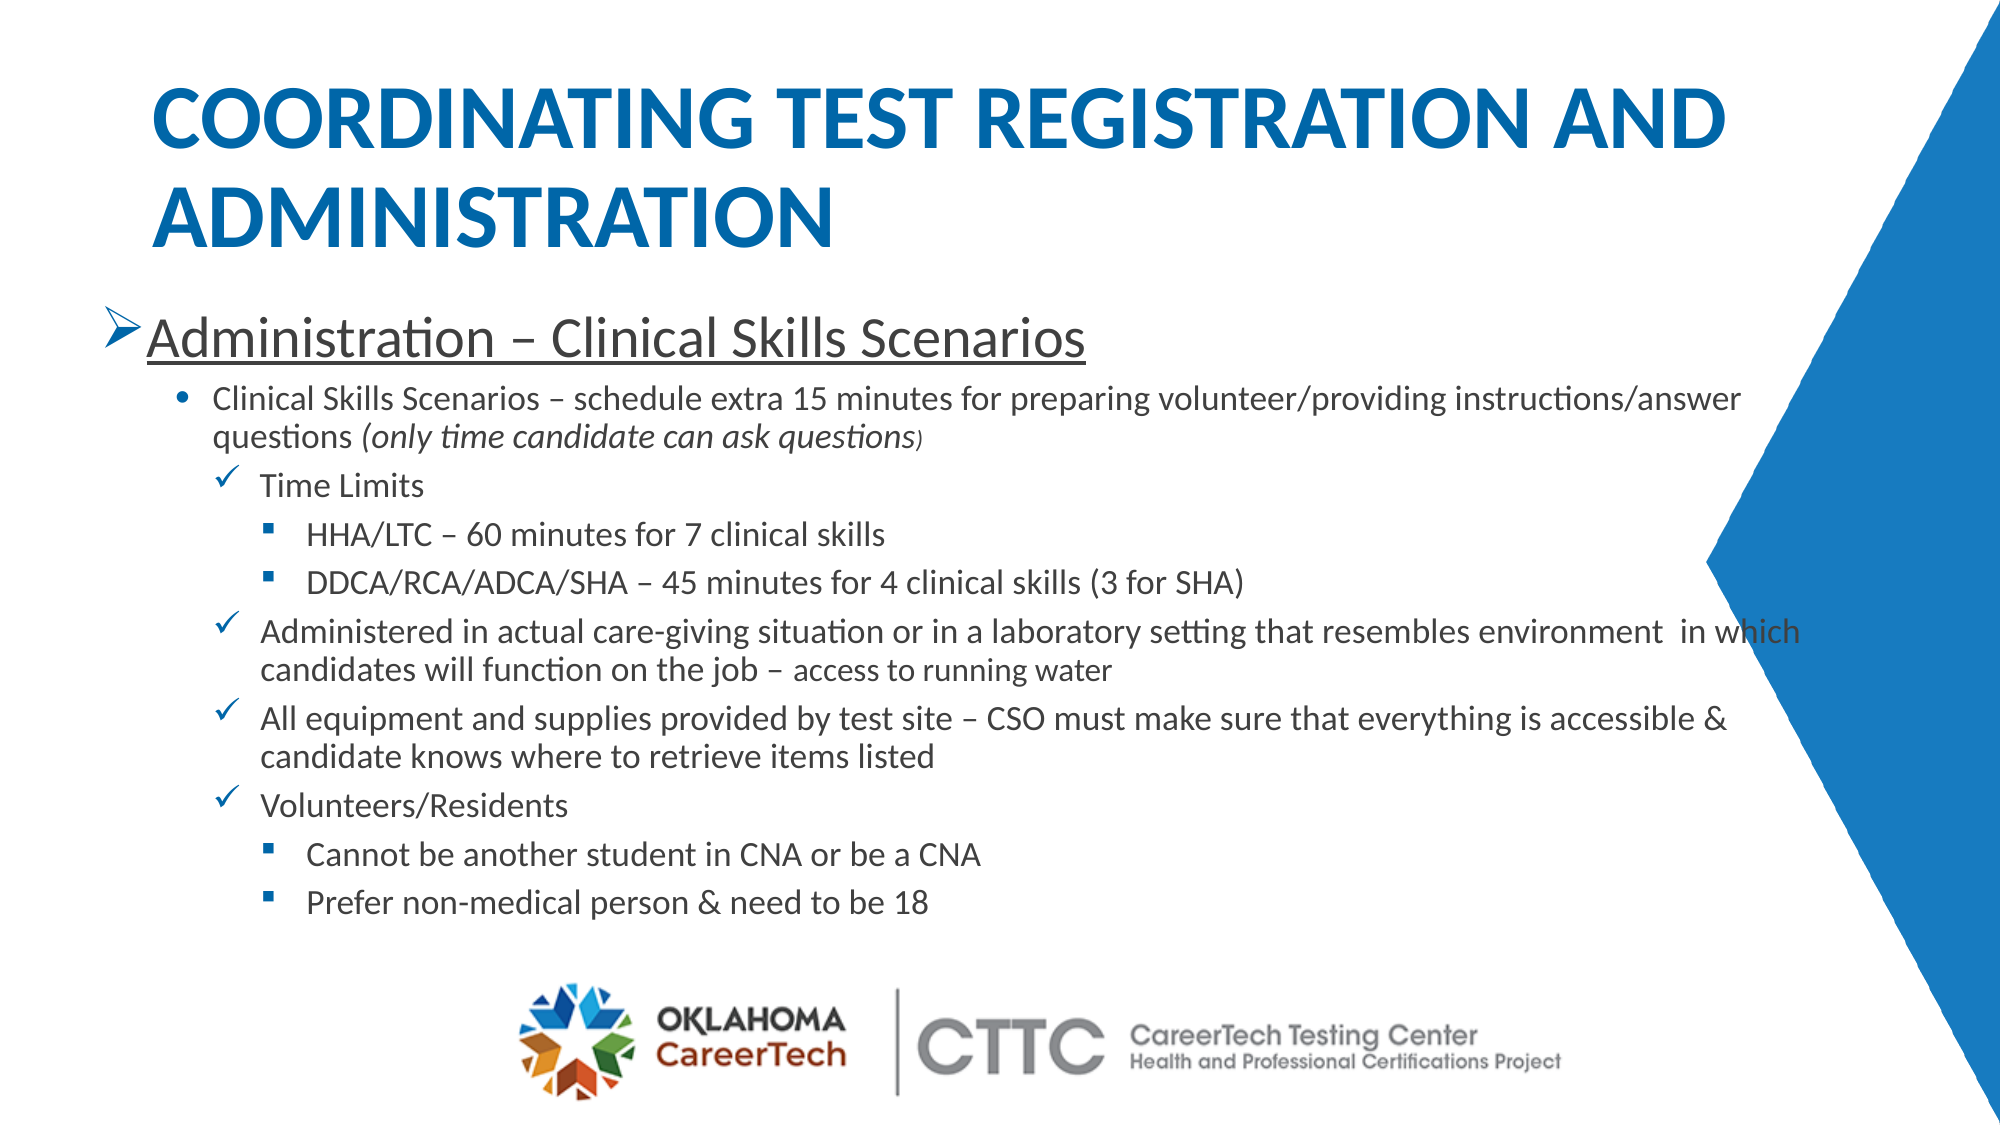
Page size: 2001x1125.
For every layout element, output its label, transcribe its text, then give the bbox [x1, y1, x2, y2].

picture [1706, 0, 2000, 1125]
picture [509, 1014, 1572, 1105]
list Administration – Clinical Skills Scenarios Clinical Skills Scenarios – schedule extra 15 minutes for preparing volunteer/providing instructions/answer questions (only time candidate can ask questions) Time Limits HHA/LTC – 60 minutes for 7 clinical skills DDCA/RCA/ADCA/SHA – 45 minutes for 4 clinical skills (3 for SHA) Administered in actual care-giving situation or in a laboratory setting that resembles environment in which candidates will function on the job – access to running water All equipment and supplies provided by test site – CSO must make sure that everything is accessible & candidate knows where to retrieve items listed Volunteers/Residents Cannot be another student in CNA or be a CNA Prefer non-medical person & need to be 18 [85, 299, 1863, 1014]
title COORDINATING TEST REGISTRATION AND ADMINISTRATION [137, 59, 1863, 278]
